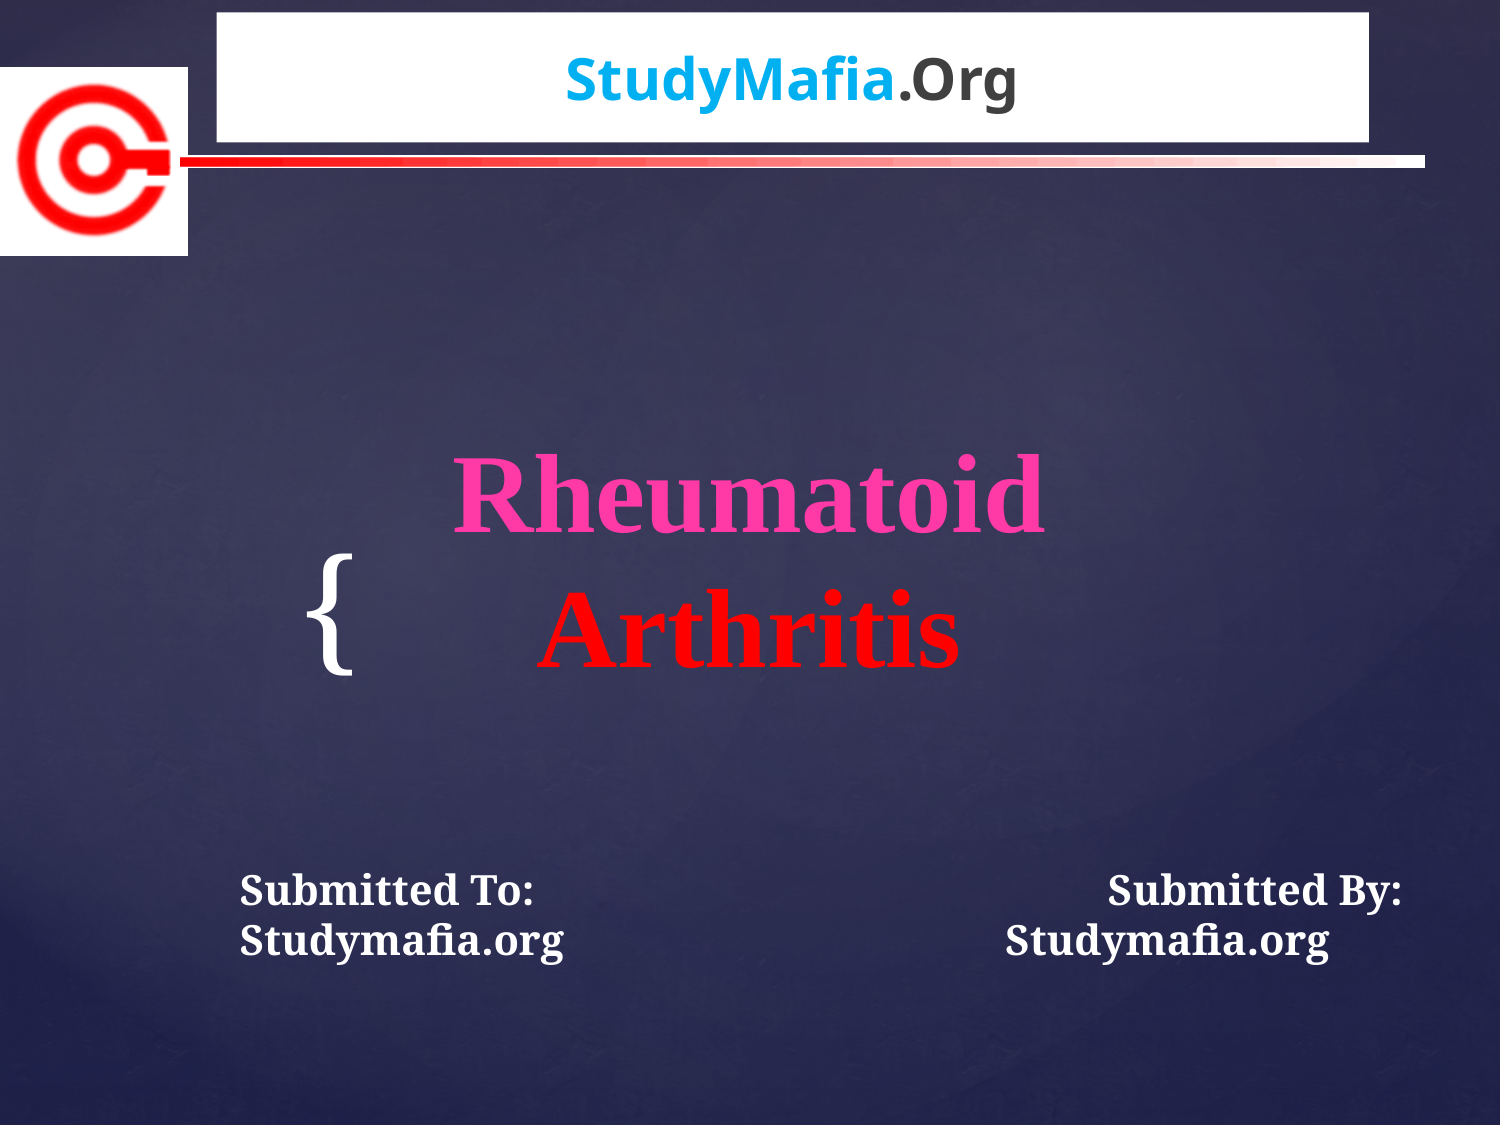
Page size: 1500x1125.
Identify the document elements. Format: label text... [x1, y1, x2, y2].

text_box Rheumatoid Arthritis [437, 412, 1061, 698]
picture [0, 67, 1426, 256]
text_box Submitted To: Submitted By: Studymafia.org Studymafia.org [225, 856, 1462, 1022]
text_box StudyMafia.Org [216, 12, 1369, 143]
